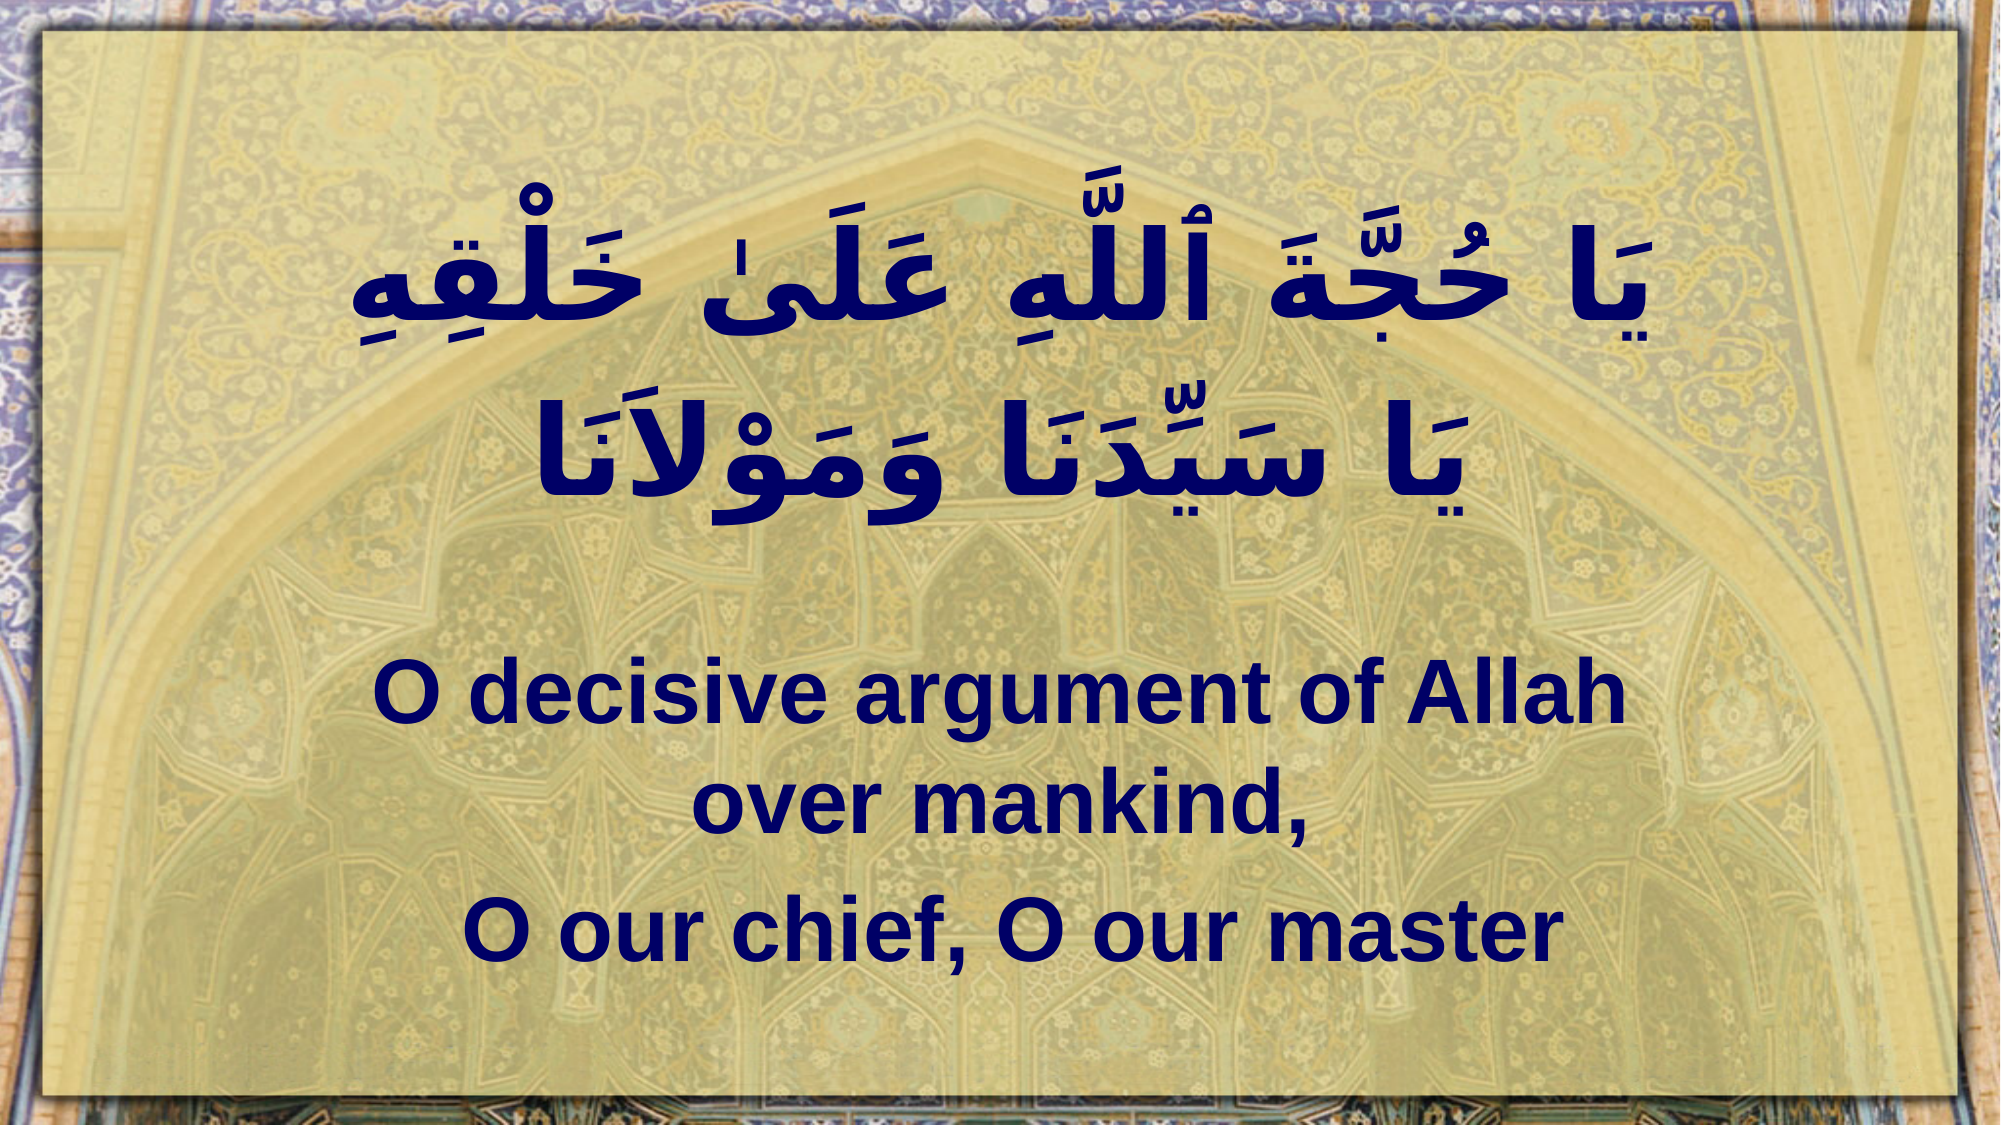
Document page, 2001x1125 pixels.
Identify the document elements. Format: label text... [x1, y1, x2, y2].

picture [0, 0, 2001, 1125]
list يَا حُجَّةَ ٱللَّهِ عَلَىٰ خَلْقِهِ يَا سَيِّدَنَا وَمَوْلاَنَا O decisive argument of Allah over mankind, O our chief, O our master [326, 187, 1677, 1105]
